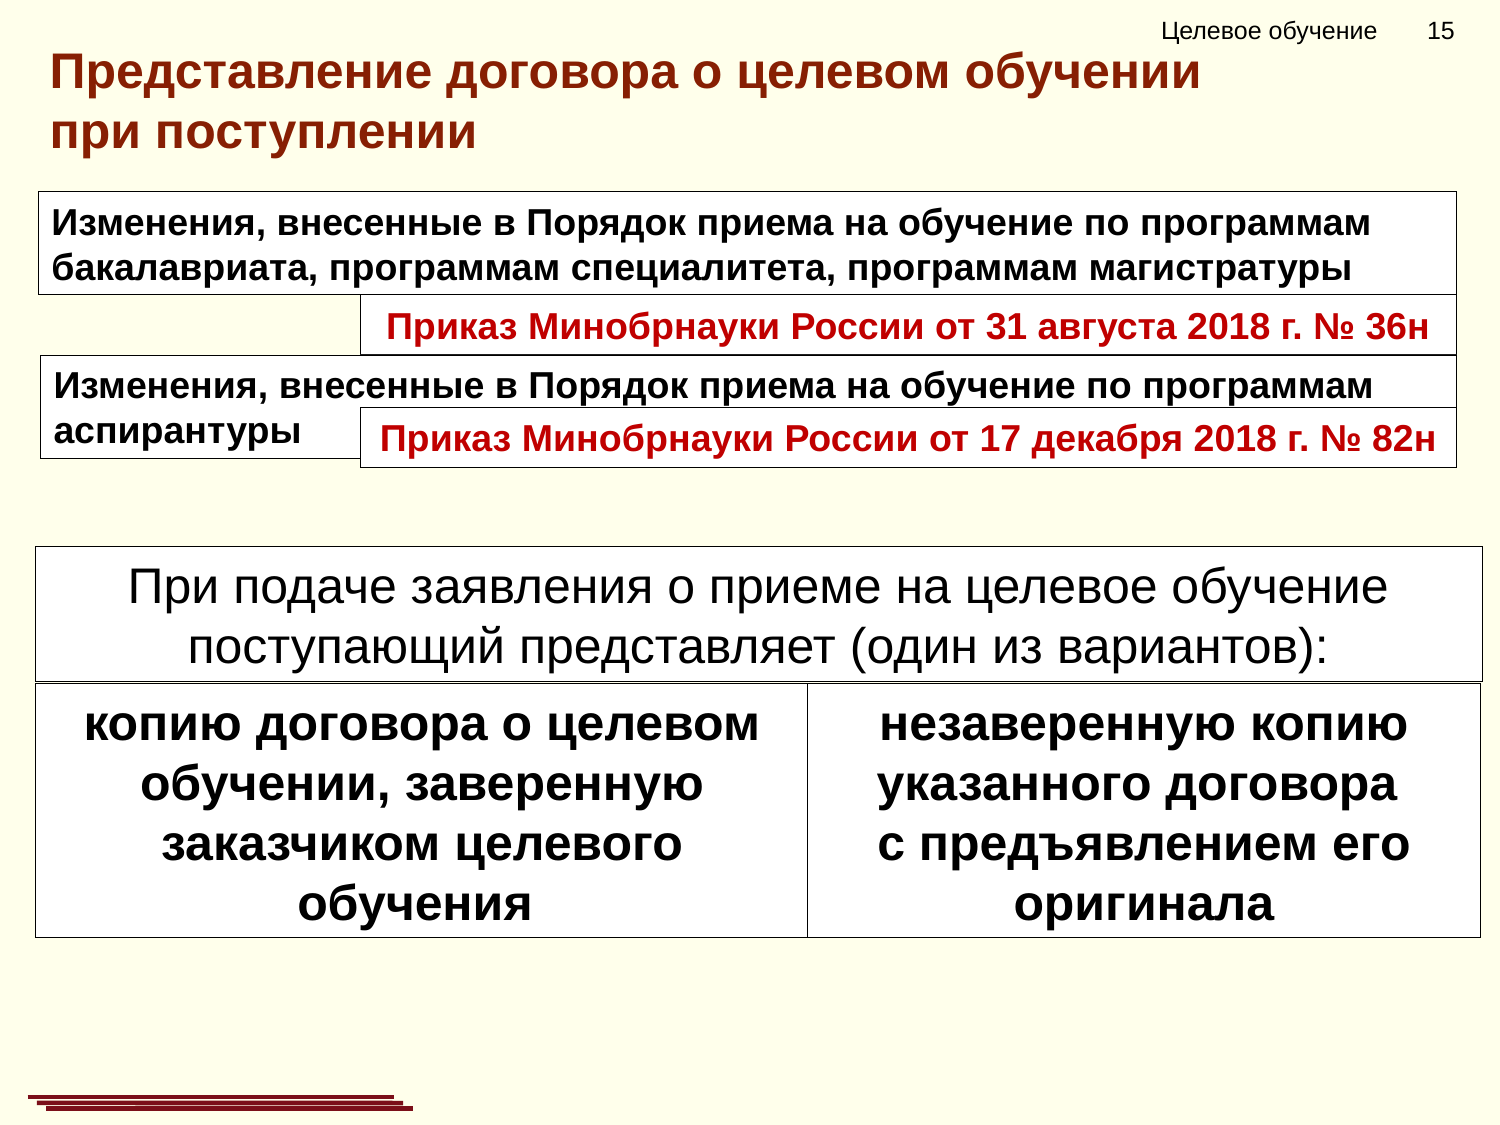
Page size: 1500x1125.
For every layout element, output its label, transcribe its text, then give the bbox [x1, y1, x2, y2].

text_box Представление договора о целевом обучении при поступлении [34, 31, 1448, 102]
text_box незаверенную копию указанного договора с предъявлением его оригинала [807, 682, 1481, 938]
text_box Приказ Минобрнауки России от 31 августа 2018 г. № 36н [360, 295, 1457, 354]
text_box копию договора о целевом обучении, заверенную заказчиком целевого обучения [34, 682, 807, 938]
text_box Приказ Минобрнауки России от 17 декабря 2018 г. № 82н [360, 407, 1457, 467]
text_box Изменения, внесенные в Порядок приема на обучение по программам бакалавриата, программам специалитета, программам магистратуры [38, 191, 1457, 295]
text_box При подаче заявления о приеме на целевое обучение поступающий представляет (один из вариантов): [34, 546, 1482, 682]
text_box Изменения, внесенные в Порядок приема на обучение по программам аспирантуры [40, 354, 1457, 458]
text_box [27, 1096, 413, 1109]
text_box Целевое обучение 15 [1116, 0, 1500, 60]
